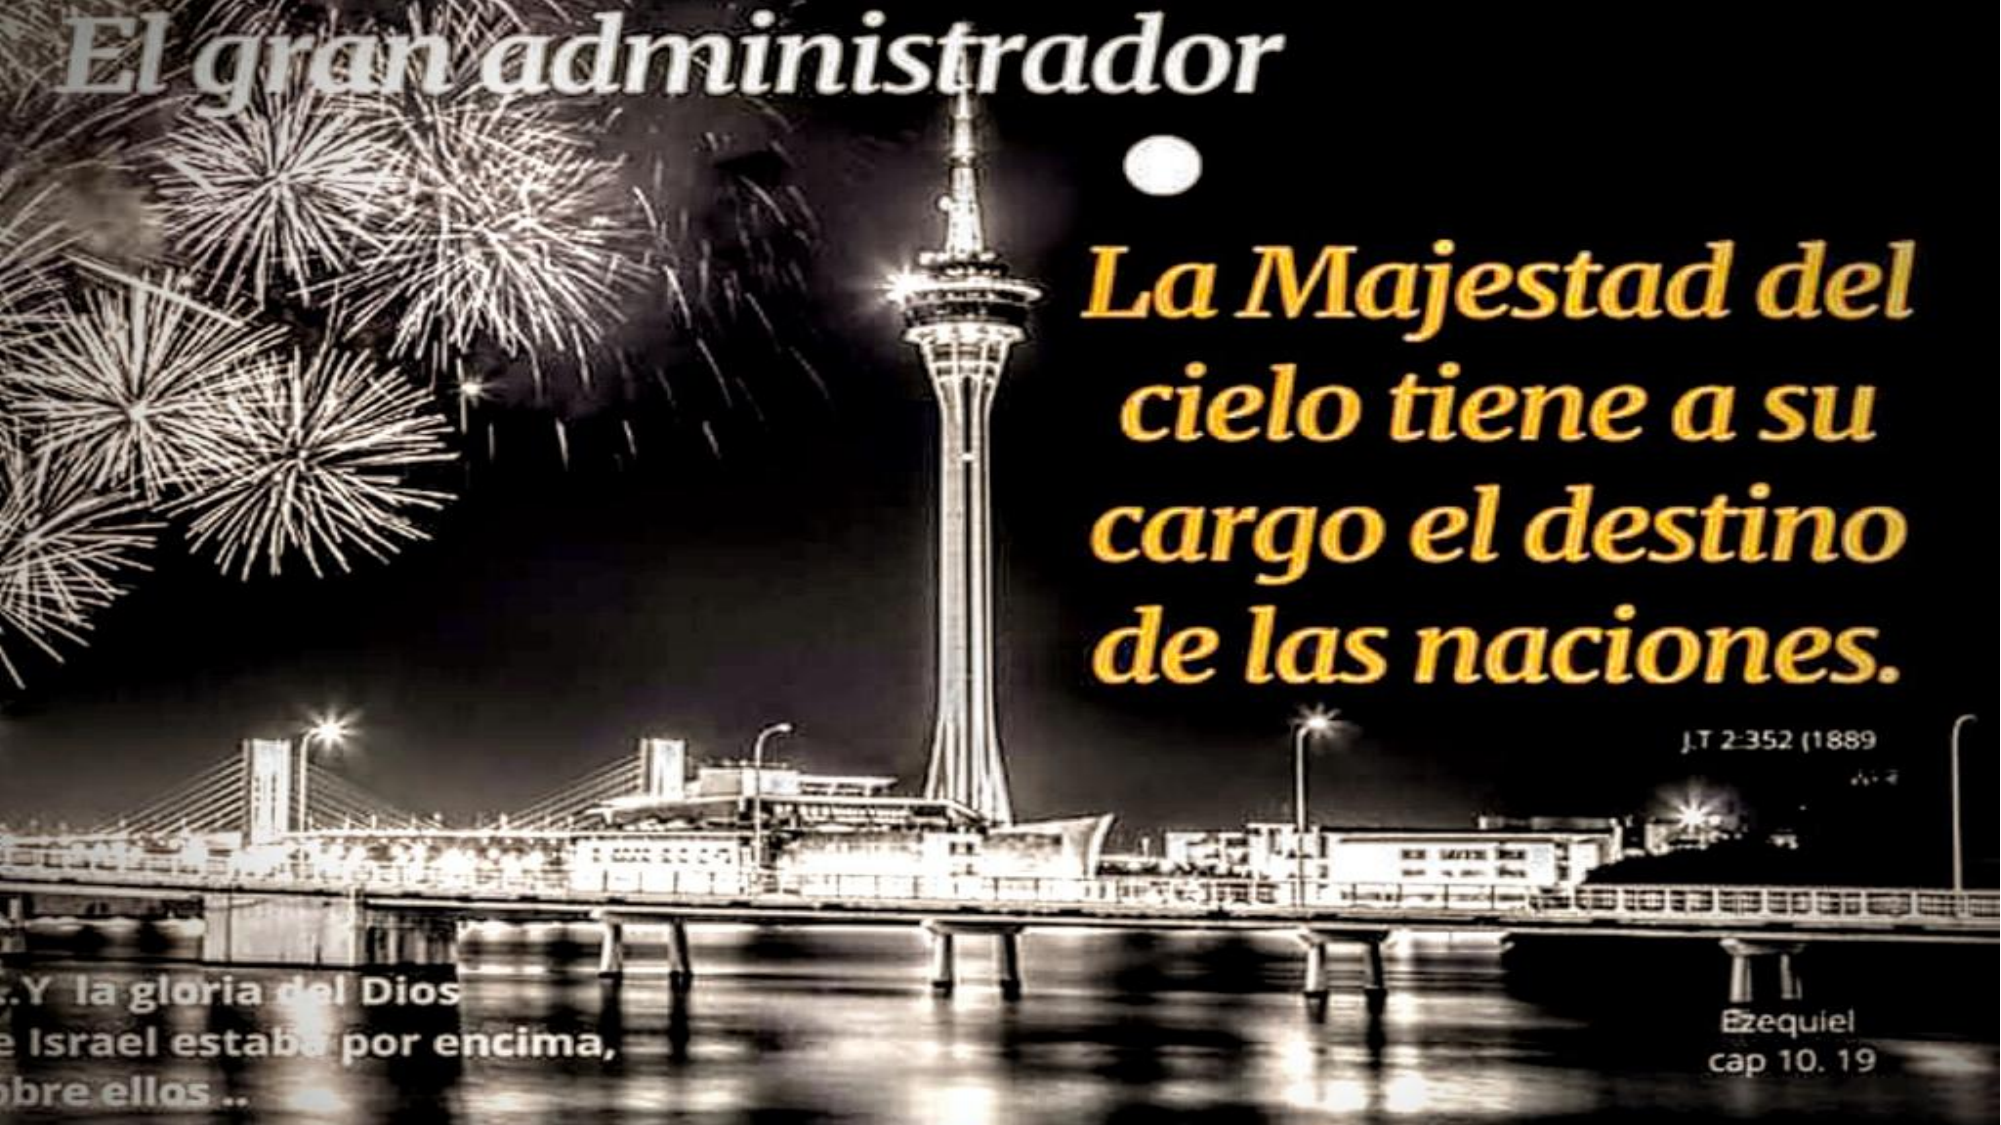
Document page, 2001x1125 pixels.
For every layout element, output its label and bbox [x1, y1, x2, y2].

list [0, 0, 2000, 1125]
